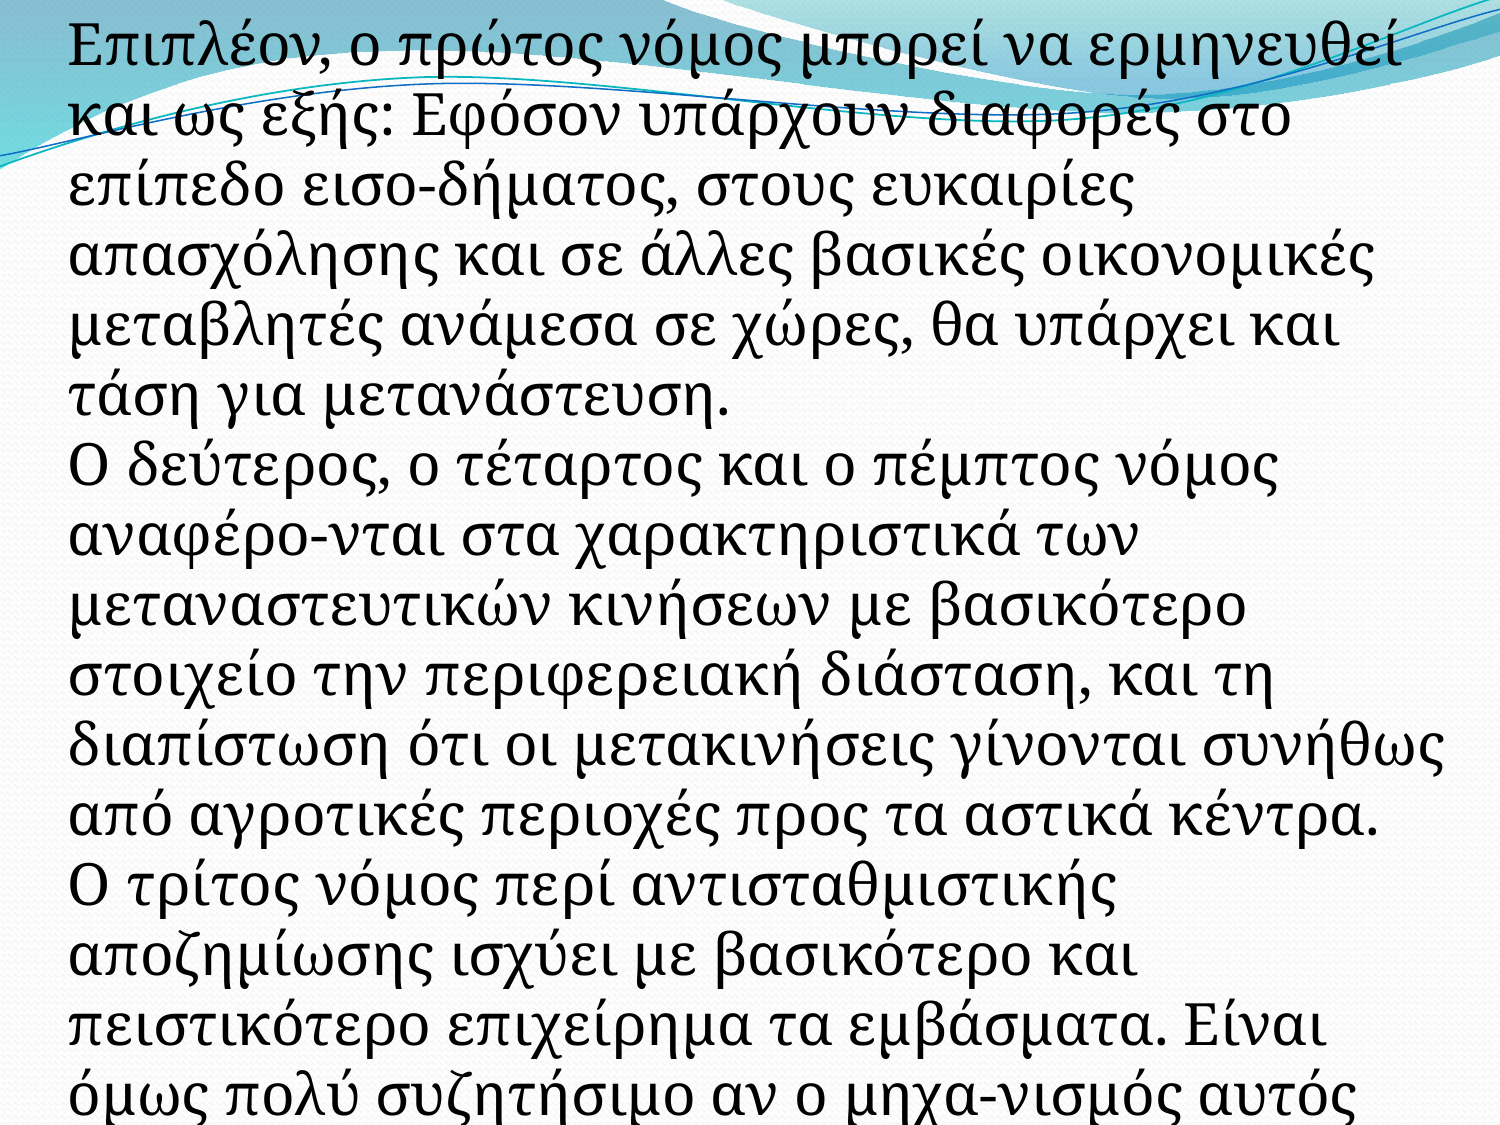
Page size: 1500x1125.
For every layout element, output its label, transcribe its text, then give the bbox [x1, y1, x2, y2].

text_box Επιπλέον, ο πρώτος νόμος μπορεί να ερμηνευθεί και ως εξής: Εφόσον υπάρχουν διαφορές στο επίπεδο εισο-δήματος, στους ευκαιρίες απασχόλησης και σε άλλες βασικές οικονομικές μεταβλητές ανάμεσα σε χώρες, θα υπάρχει και τάση για μετανάστευση. Ο δεύτερος, ο τέταρτος και ο πέμπτος νόμος αναφέρο-νται στα χαρακτηριστικά των μεταναστευτικών κινήσεων με βασικότερο στοιχείο την περιφερειακή διάσταση, και τη διαπίστωση ότι οι μετακινήσεις γίνονται συνήθως από αγροτικές περιοχές προς τα αστικά κέντρα. Ο τρίτος νόμος περί αντισταθμιστικής αποζημίωσης ισχύει με βασικότερο και πειστικότερο επιχείρημα τα εμβάσματα. Είναι όμως πολύ συζητήσιμο αν ο μηχα-νισμός αυτός είναι πλήρως ανταποδοτικός όπως φαί-νεται από τη νεοκλασική αντίληψη του Ravenstein. [53, 0, 1471, 1125]
